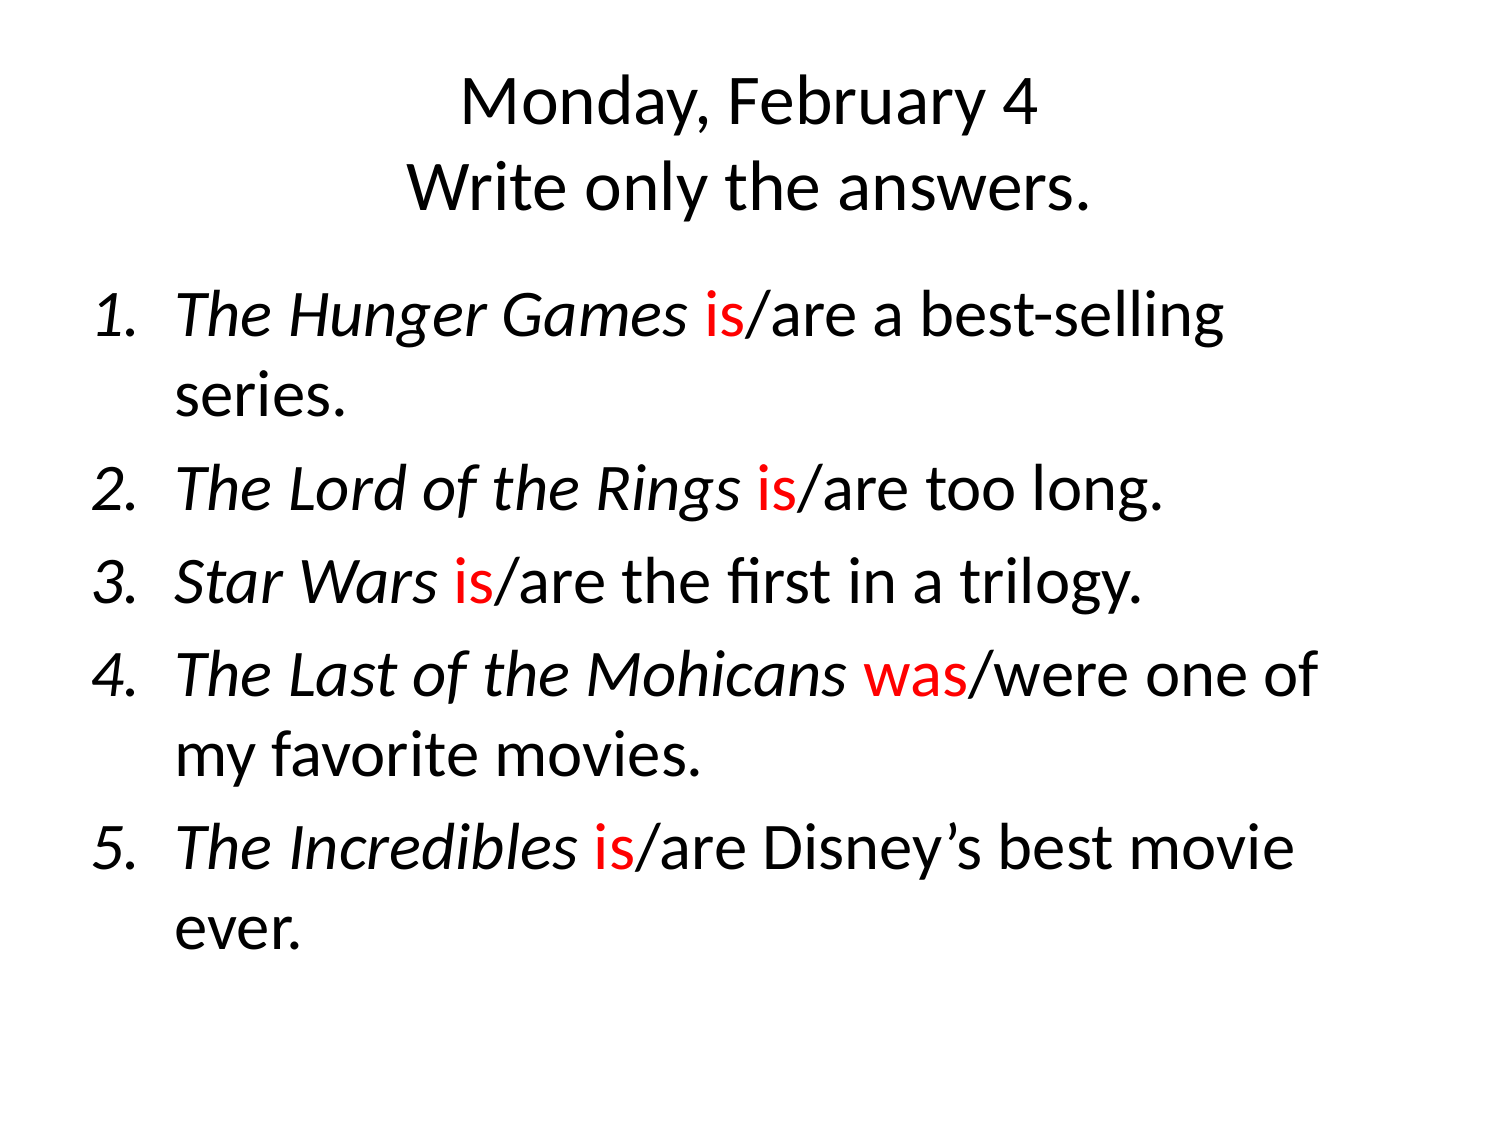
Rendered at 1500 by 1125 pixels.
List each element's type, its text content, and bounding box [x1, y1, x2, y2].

list The Hunger Games is/are a best-selling series. The Lord of the Rings is/are too long. Star Wars is/are the first in a trilogy. The Last of the Mohicans was/were one of my favorite movies. The Incredibles is/are Disney’s best movie ever. [75, 262, 1425, 1005]
title Monday, February 4 Write only the answers. [75, 45, 1425, 233]
